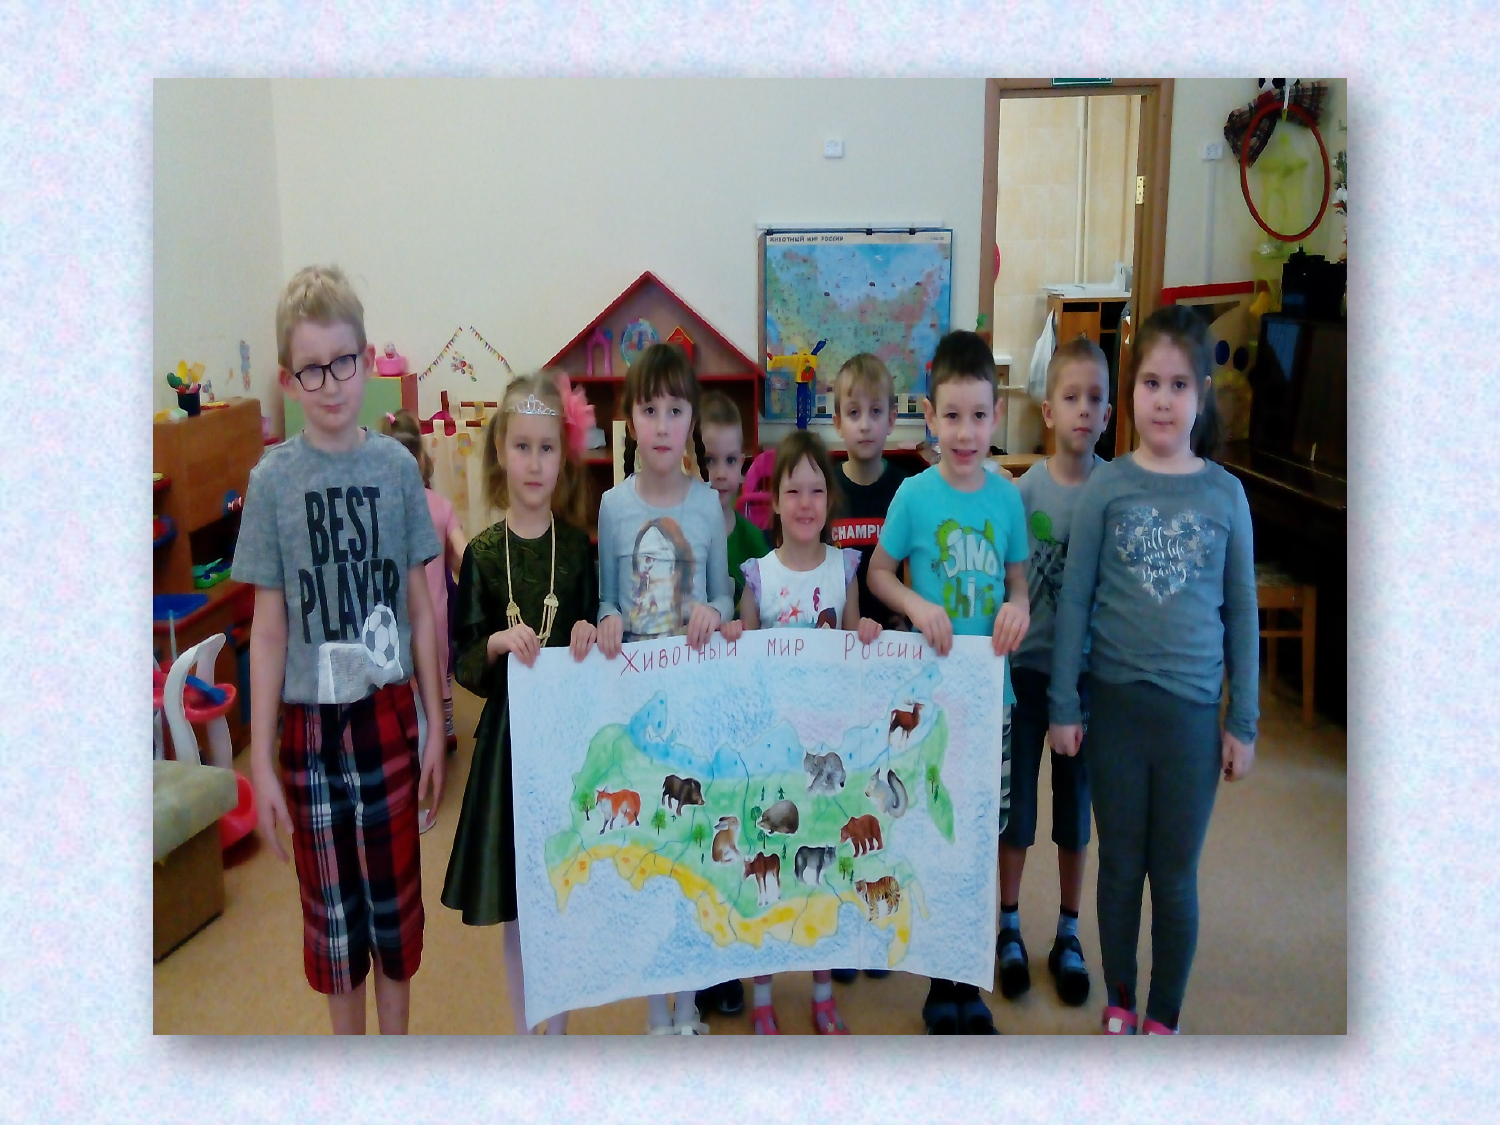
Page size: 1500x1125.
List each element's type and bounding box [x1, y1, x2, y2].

picture [153, 77, 1347, 1036]
